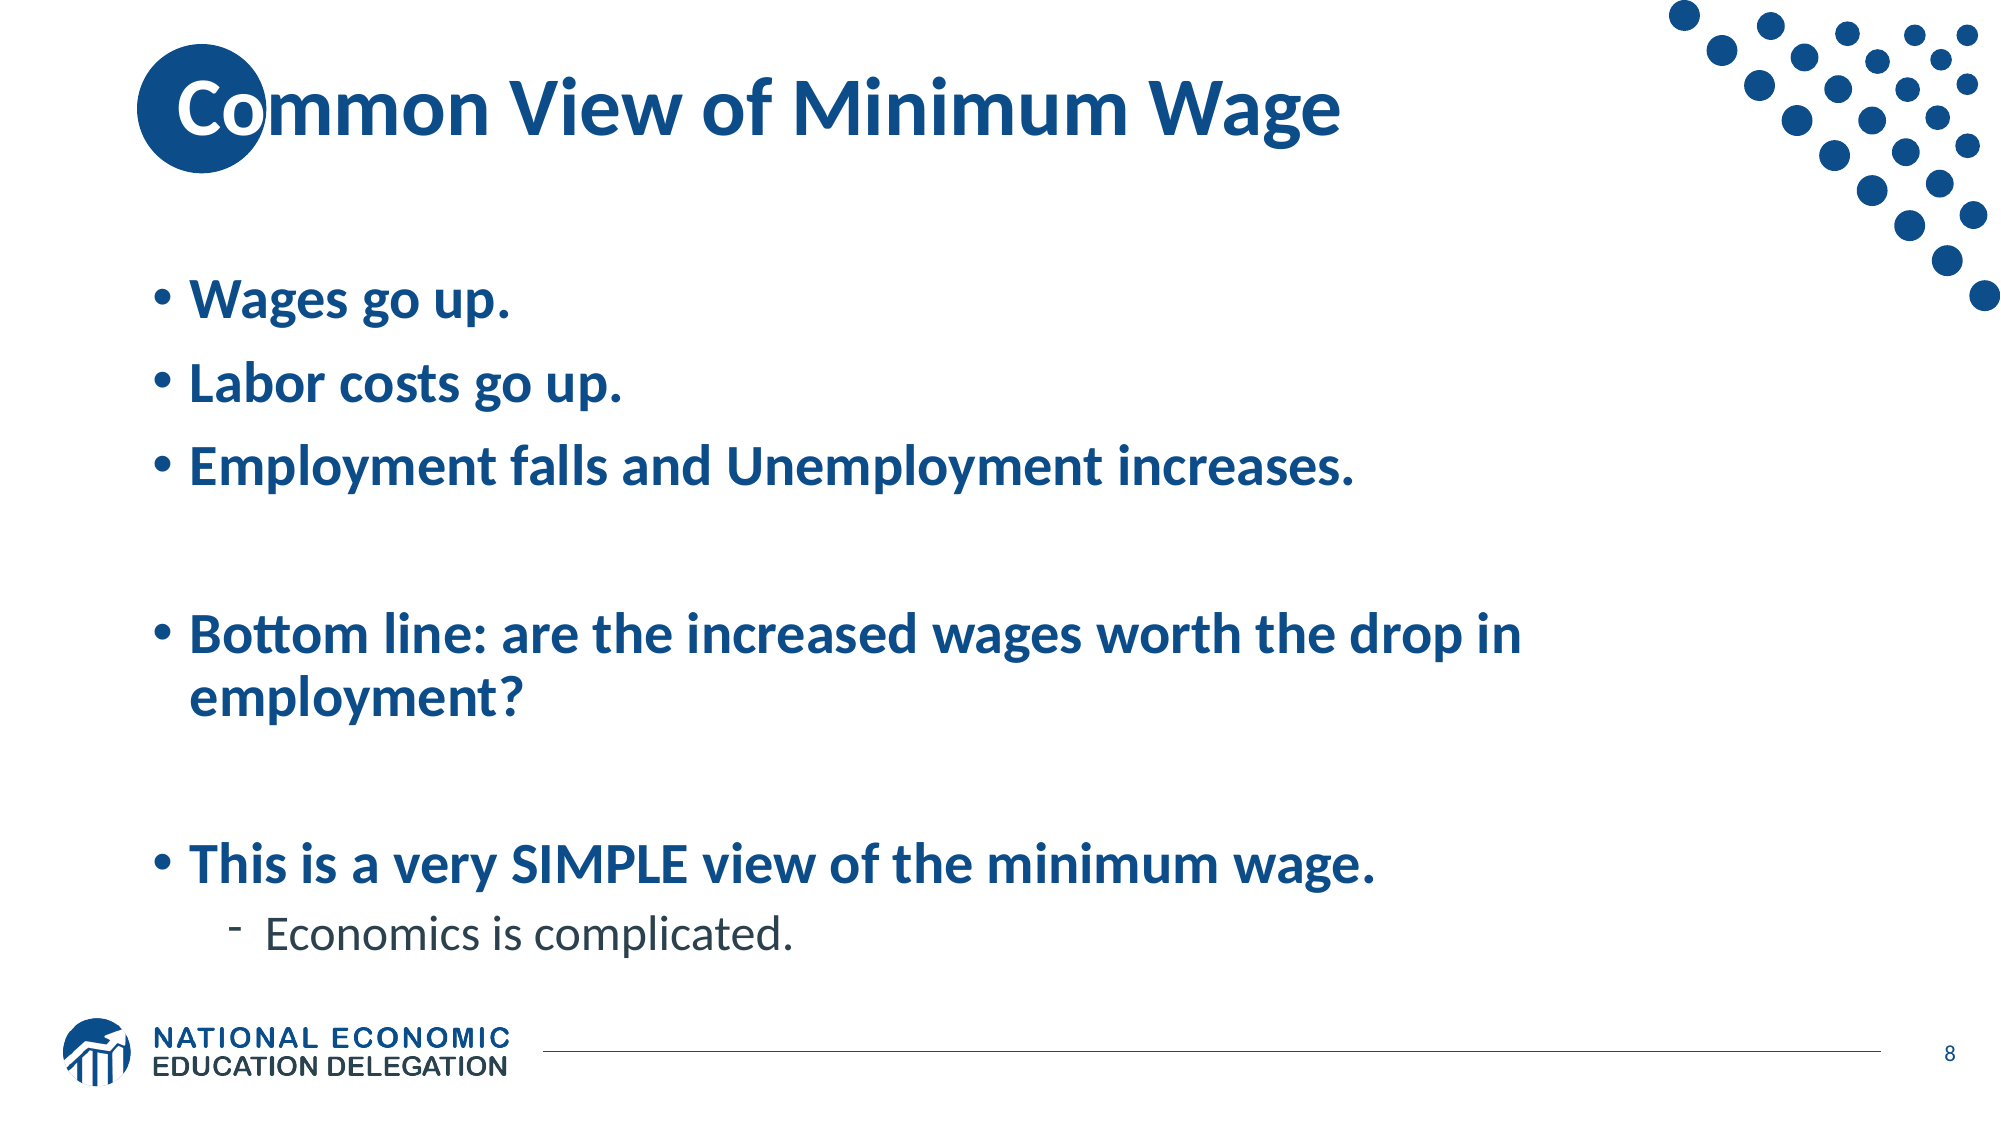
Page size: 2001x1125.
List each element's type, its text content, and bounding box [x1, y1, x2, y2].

picture [55, 1013, 520, 1091]
list Wages go up. Labor costs go up. Employment falls and Unemployment increases. Bottom line: are the increased wages worth the drop in employment? This is a very SIMPLE view of the minimum wage. Economics is complicated. [137, 257, 1863, 972]
title Common View of Minimum Wage [162, 0, 1888, 218]
slide_number 8 [1521, 1022, 1972, 1082]
